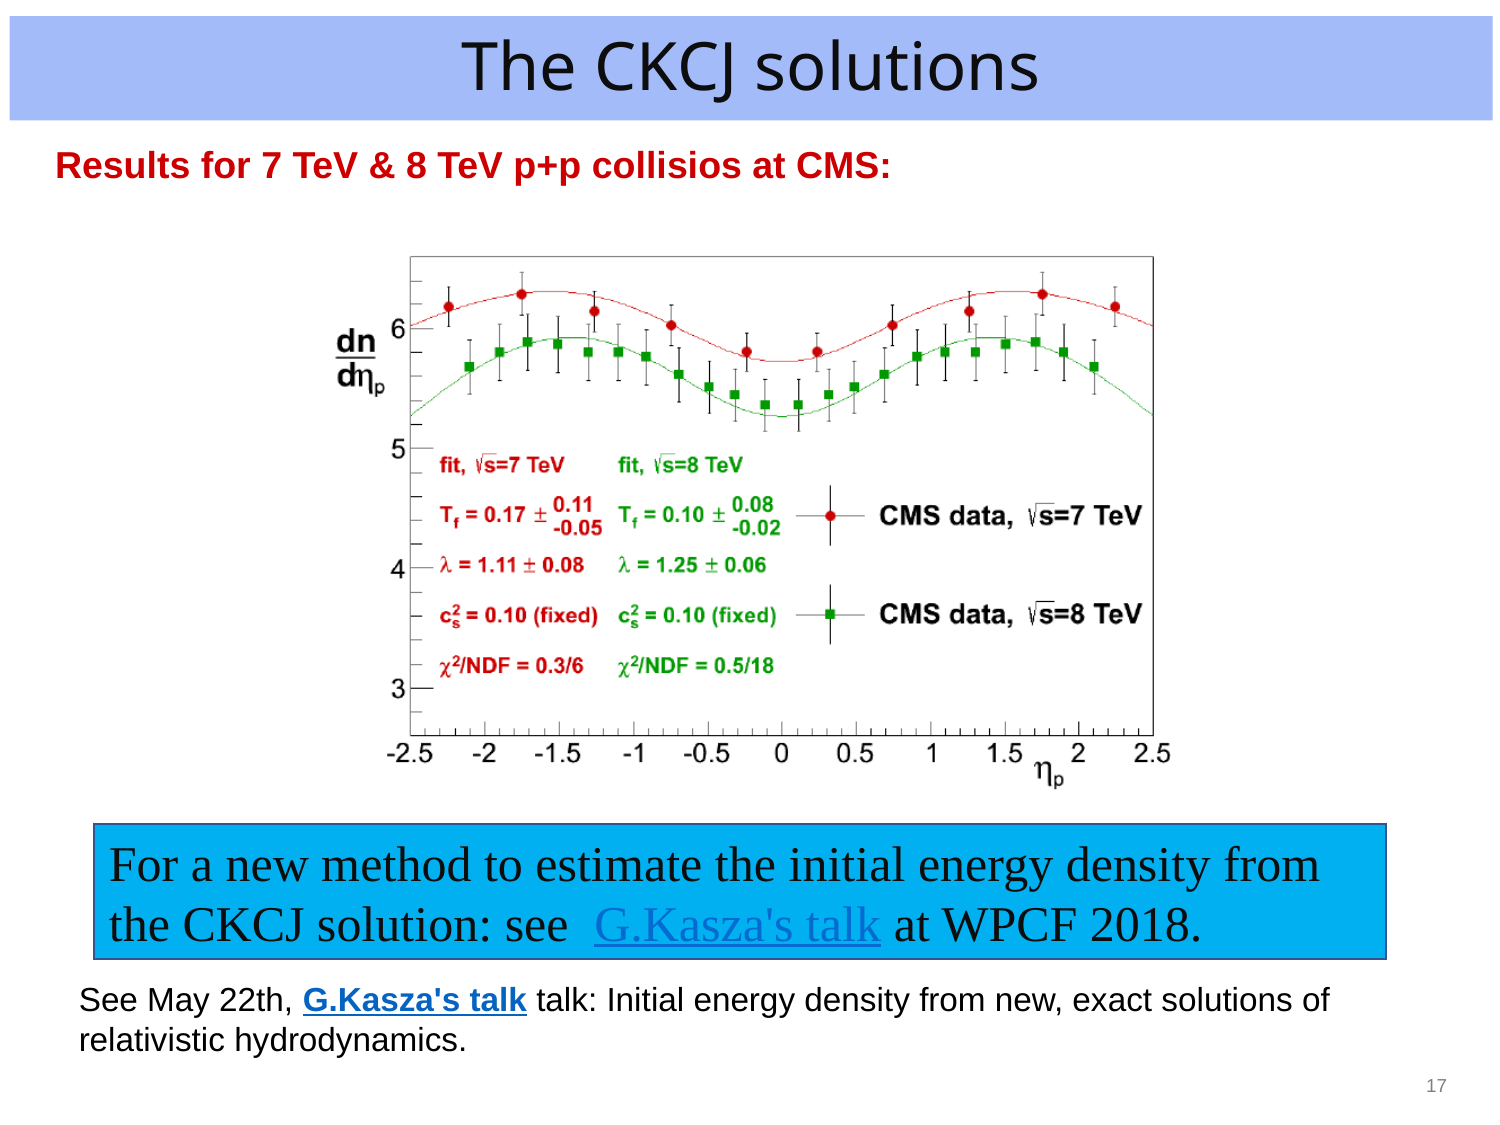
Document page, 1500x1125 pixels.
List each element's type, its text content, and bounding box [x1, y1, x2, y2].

text_box The CKCJ solutions [9, 16, 1493, 121]
text_box Results for 7 TeV & 8 TeV p+p collisios at CMS: [40, 133, 1092, 194]
text_box See May 22th, G.Kasza's talk talk: Initial energy density from new, exact solutions of relativistic hydrodynamics. [64, 971, 1487, 1066]
slide_number 17 [1267, 1055, 1500, 1116]
text_box For a new method to estimate the initial energy density from the CKCJ solution: see G.Kasza's talk at WPCF 2018. [93, 823, 1387, 960]
picture [324, 220, 1216, 806]
